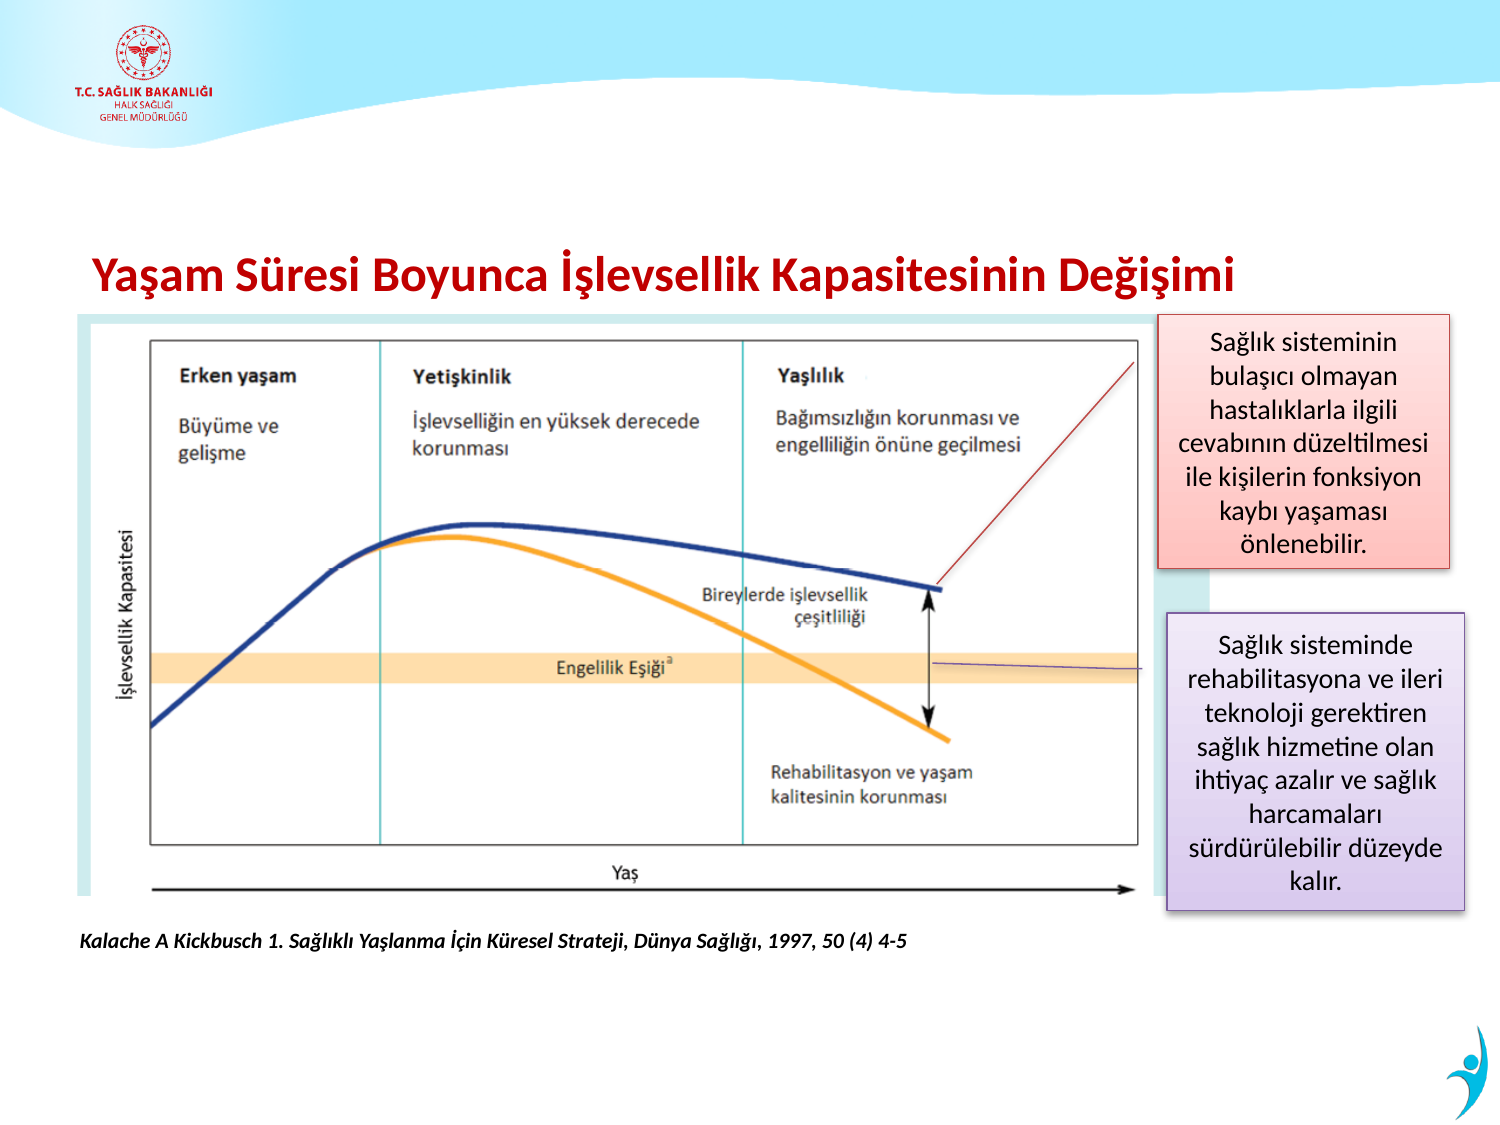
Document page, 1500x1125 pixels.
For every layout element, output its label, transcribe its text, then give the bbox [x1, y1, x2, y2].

text_box Sağlık sisteminde rehabilitasyona ve ileri teknoloji gerektiren sağlık hizmetine olan ihtiyaç azalır ve sağlık harcamaları sürdürülebilir düzeyde kalır. [1166, 612, 1465, 911]
picture [1437, 1020, 1498, 1125]
text_box Kalache A Kickbusch 1. Sağlıklı Yaşlanma İçin Küresel Strateji, Dünya Sağlığı, 1997, 50 (4) 4-5 [65, 919, 1185, 961]
text_box Yaşam Süresi Boyunca İşlevsellik Kapasitesinin Değişimi [75, 242, 1394, 302]
picture [0, 0, 1500, 150]
picture [77, 314, 1210, 897]
text_box Sağlık sisteminin bulaşıcı olmayan hastalıklarla ilgili cevabının düzeltilmesi ile kişilerin fonksiyon kaybı yaşaması önlenebilir. [1212, 314, 1450, 569]
